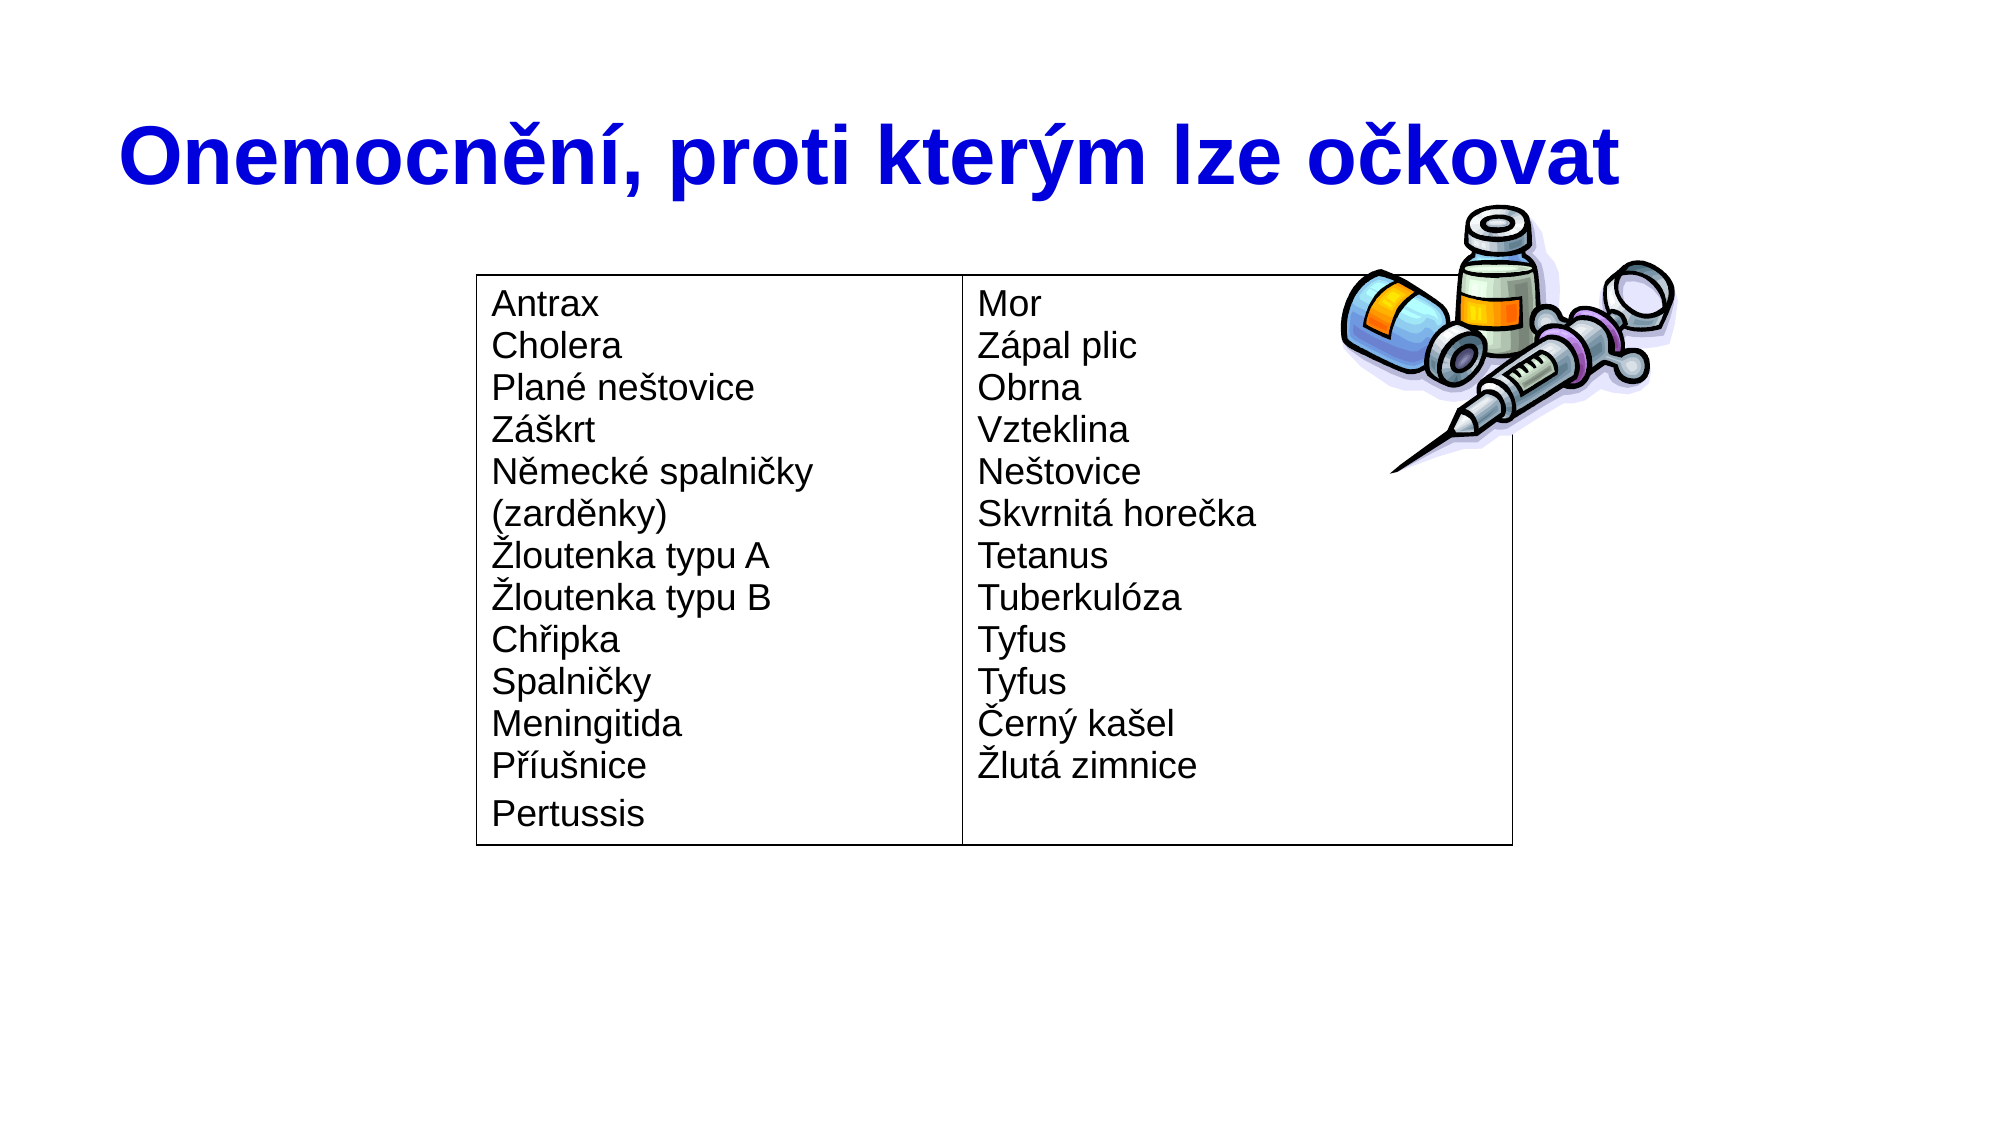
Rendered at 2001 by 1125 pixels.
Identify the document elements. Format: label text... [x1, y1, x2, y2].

title Onemocnění, proti kterým lze očkovat [118, 118, 1883, 193]
table_header Antrax Cholera Plané neštovice Záškrt Německé spalničky (zarděnky) Žloutenka typu A Žloutenka typu B Chřipka Spalničky Meningitida Příušnice Pertussis [477, 276, 962, 844]
picture [1337, 199, 1683, 479]
table_header Mor Zápal plic Obrna Vzteklina Neštovice Skvrnitá horečka Tetanus Tuberkulóza Tyfus Tyfus Černý kašel Žlutá zimnice [963, 276, 1512, 844]
